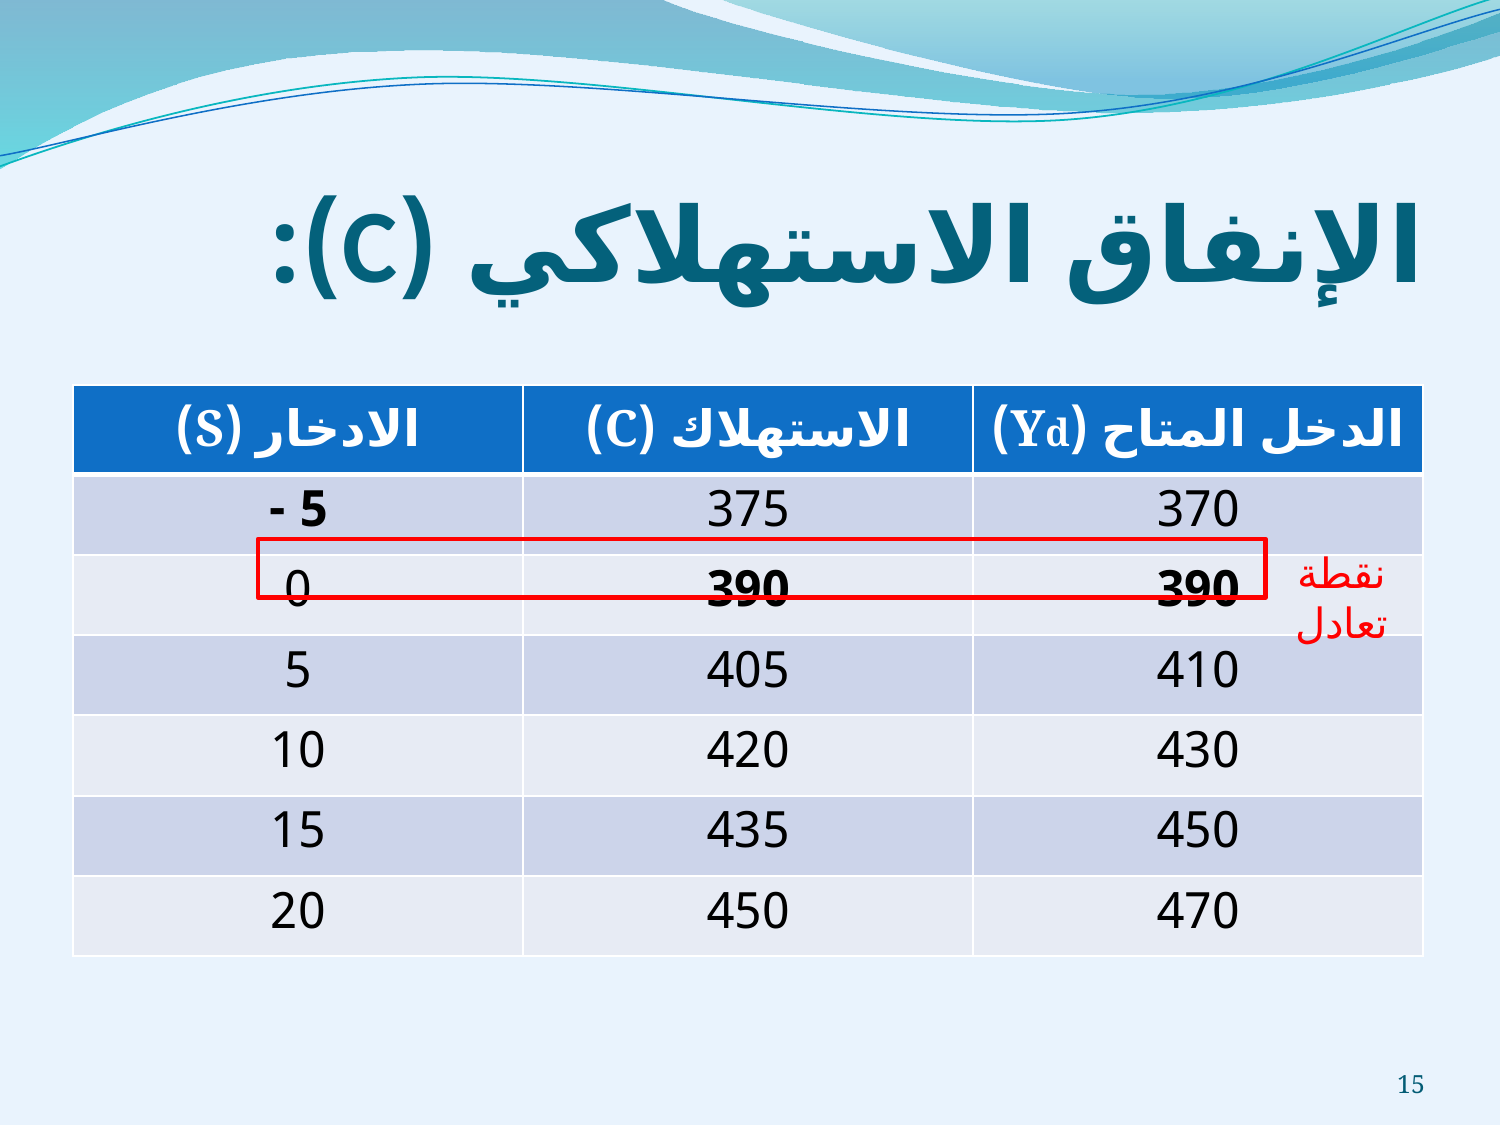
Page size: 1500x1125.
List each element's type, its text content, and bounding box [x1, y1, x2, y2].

table_cell 5 - [74, 477, 522, 554]
table_cell 15 [74, 797, 522, 875]
table_cell 420 [524, 716, 972, 795]
table_cell 450 [524, 877, 972, 955]
table_header الدخل المتاح (Yd) [974, 386, 1422, 472]
table_cell 435 [524, 797, 972, 875]
table_header الاستهلاك (C) [524, 386, 972, 472]
text_box نقطة تعادل [1242, 538, 1442, 654]
table_cell 470 [974, 877, 1422, 955]
table_cell 5 [74, 636, 522, 714]
table_cell 390 [524, 600, 972, 634]
table_cell 375 [524, 477, 972, 537]
table_cell 450 [974, 797, 1422, 875]
table_cell 390 [974, 600, 1242, 634]
title الإنفاق الاستهلاكي (C): [75, 115, 1425, 303]
slide_number 15 [1299, 1042, 1425, 1103]
table_header الادخار (S) [74, 386, 522, 472]
table_cell 370 [974, 477, 1422, 538]
table_cell 0 [74, 556, 522, 634]
text_box [256, 537, 1268, 600]
table_cell 430 [974, 716, 1422, 795]
table_cell 405 [524, 636, 972, 714]
table_cell 10 [74, 716, 522, 795]
table_cell 410 [974, 636, 1422, 714]
table_cell 20 [74, 877, 522, 955]
